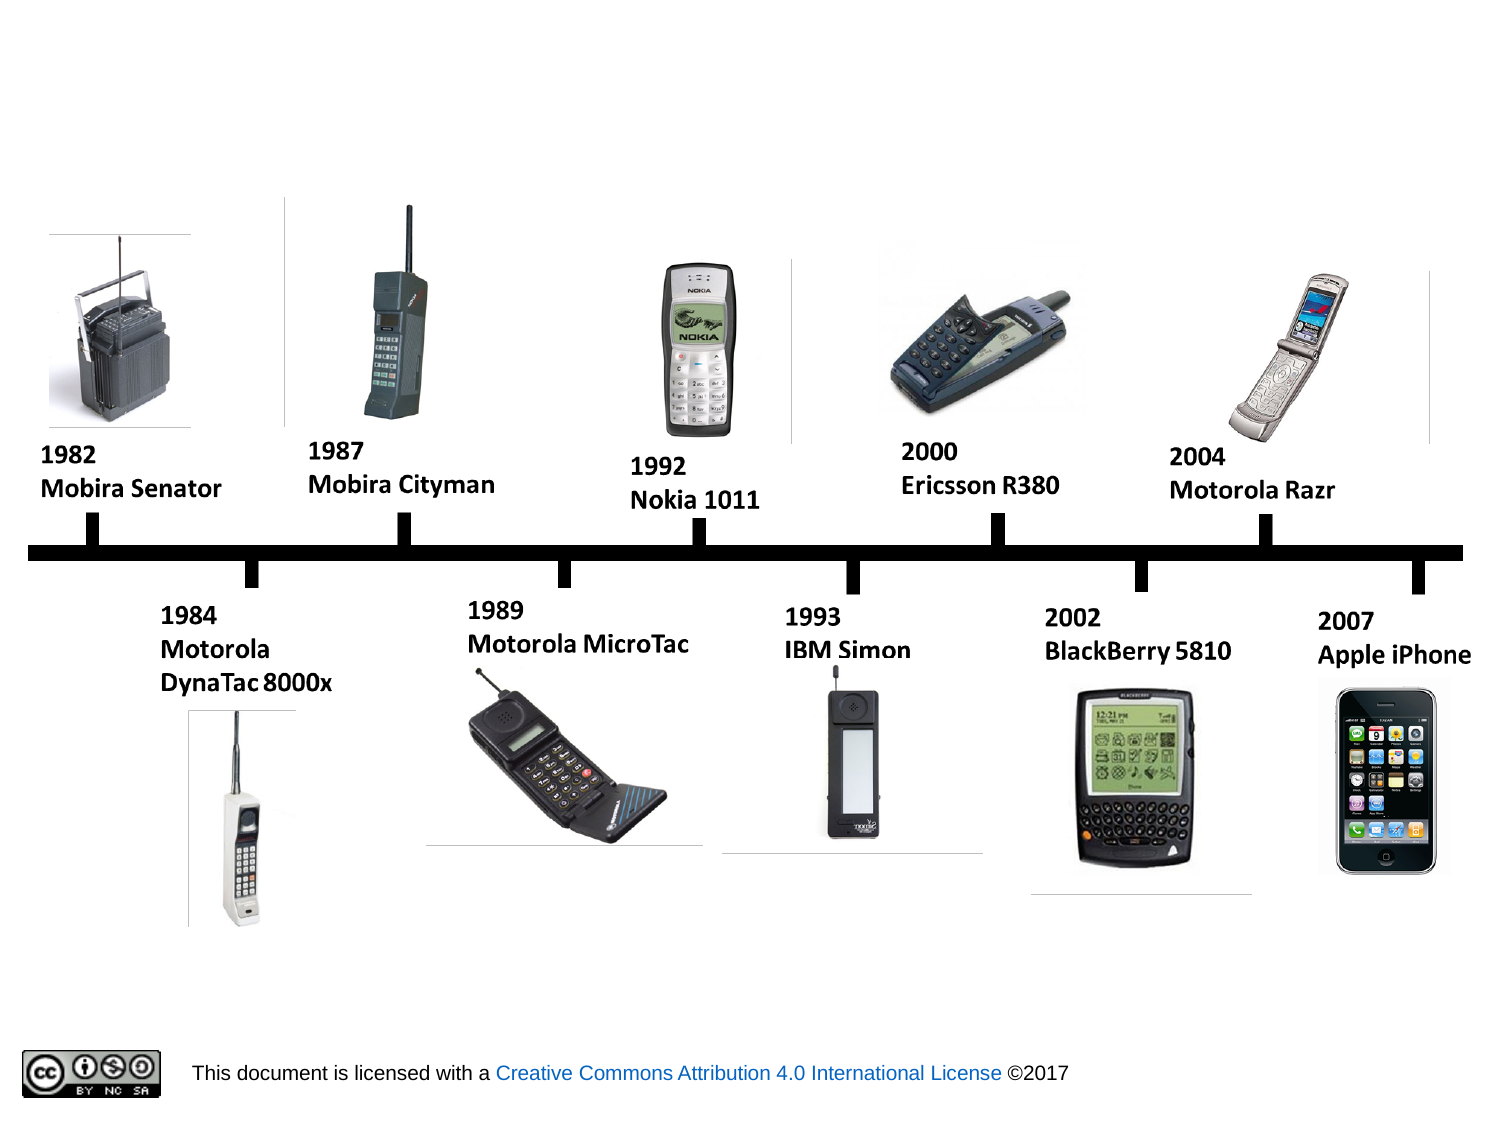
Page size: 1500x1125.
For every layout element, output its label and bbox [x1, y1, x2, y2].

picture [22, 197, 1500, 928]
picture [22, 1050, 161, 1098]
